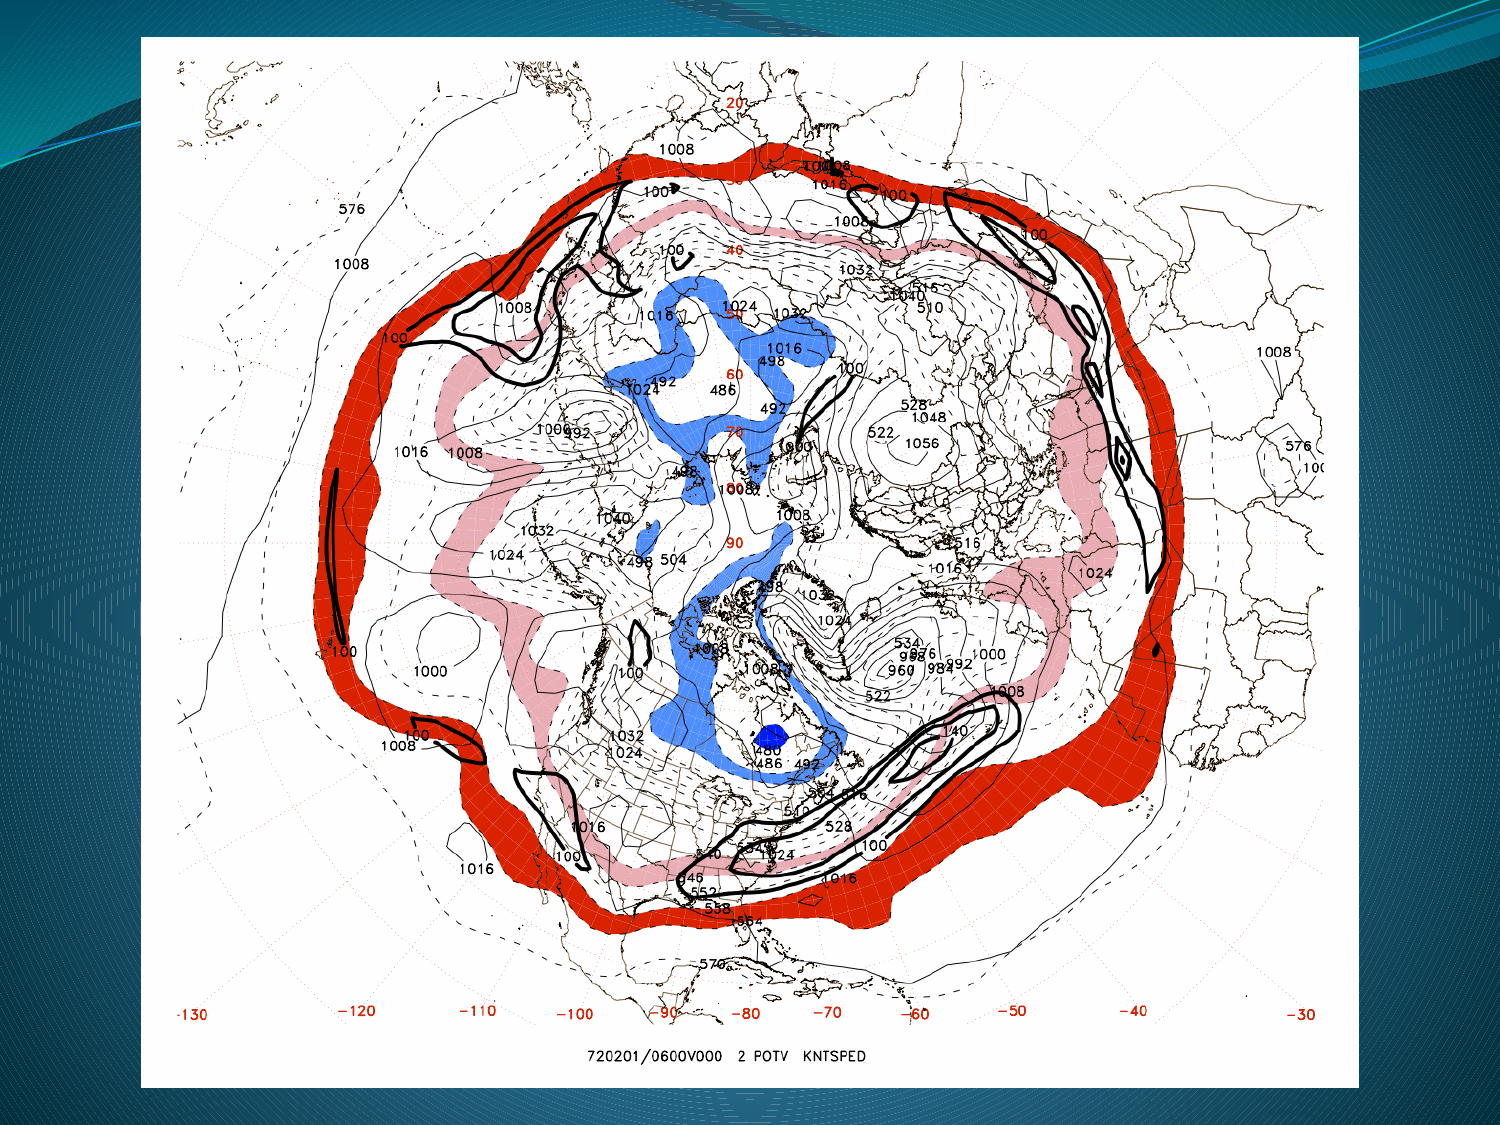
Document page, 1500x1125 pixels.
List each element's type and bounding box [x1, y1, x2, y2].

picture [140, 37, 1360, 1088]
